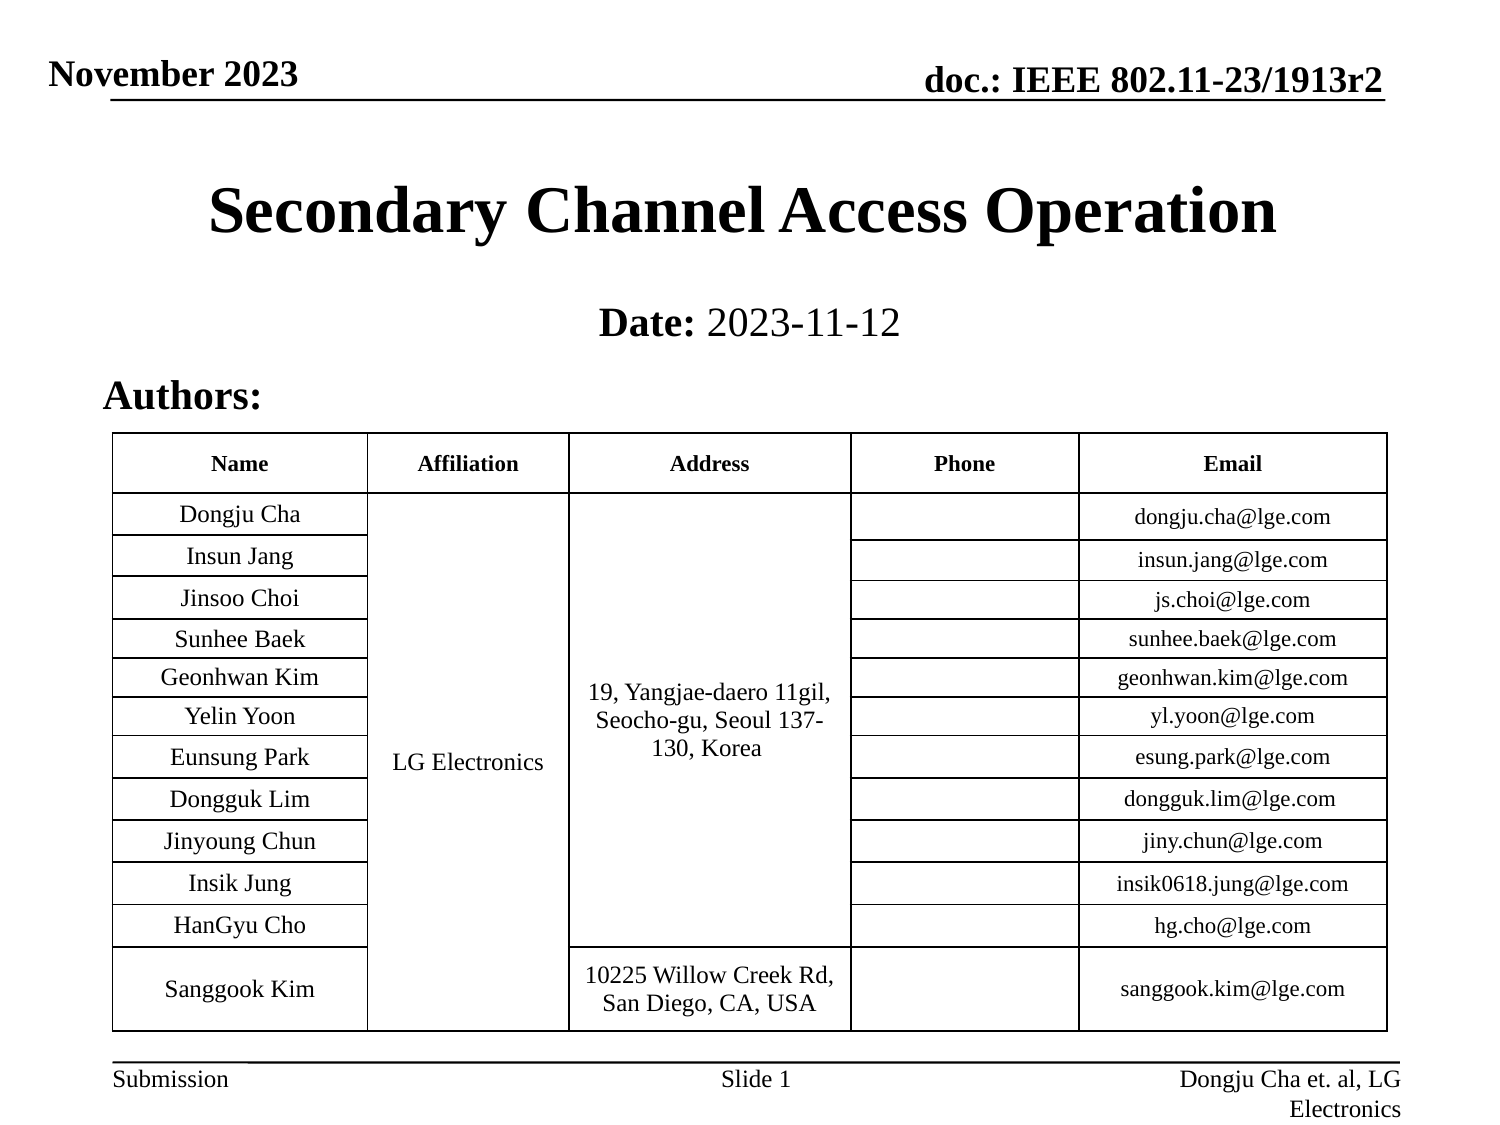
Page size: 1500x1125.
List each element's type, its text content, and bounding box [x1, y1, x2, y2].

table_cell insun.jang@lge.com [1080, 541, 1386, 580]
table_cell [852, 494, 1078, 539]
table_cell 10225 Willow Creek Rd, San Diego, CA, USA [570, 948, 850, 1030]
table_header Phone [852, 434, 1078, 492]
slide_number Slide 1 [712, 1061, 800, 1093]
table_cell sanggook.kim@lge.com [1080, 948, 1386, 1030]
table_cell Yelin Yoon [113, 698, 367, 735]
table_cell Geonhwan Kim [113, 659, 367, 696]
table_cell Jinyoung Chun [113, 821, 367, 861]
table_cell sunhee.baek@lge.com [1080, 620, 1386, 657]
table_cell geonhwan.kim@lge.com [1080, 659, 1386, 696]
table_cell jiny.chun@lge.com [1080, 821, 1386, 861]
table_cell [852, 620, 1078, 657]
table_cell [852, 698, 1078, 735]
table_cell [852, 659, 1078, 696]
table_cell [852, 821, 1078, 861]
table_cell Dongju Cha [113, 494, 367, 534]
table_cell dongguk.lim@lge.com [1080, 779, 1386, 819]
table_cell Sunhee Baek [113, 620, 367, 657]
list Date: 2023-11-12 [112, 287, 1388, 350]
table_cell [852, 905, 1078, 946]
table_cell [852, 948, 1078, 1030]
text_box Authors: [87, 360, 325, 423]
table_header Address [570, 434, 850, 492]
table_cell Jinsoo Choi [113, 577, 367, 618]
table_cell hg.cho@lge.com [1080, 905, 1386, 946]
table_cell dongju.cha@lge.com [1080, 494, 1386, 539]
table_cell [852, 863, 1078, 904]
table_cell Eunsung Park [113, 736, 367, 777]
table_cell Sanggook Kim [113, 948, 367, 1030]
table_cell [852, 779, 1078, 819]
table_cell insik0618.jung@lge.com [1080, 863, 1386, 904]
table_header Email [1080, 434, 1386, 492]
table_cell [852, 541, 1078, 580]
table_cell Insik Jung [113, 863, 367, 904]
table_cell LG Electronics [368, 494, 568, 1030]
table_cell [852, 581, 1078, 618]
table_cell esung.park@lge.com [1080, 736, 1386, 777]
title Secondary Channel Access Operation [62, 112, 1425, 300]
table_cell [852, 736, 1078, 777]
table_header Affiliation [368, 434, 568, 492]
table_cell 19, Yangjae-daero 11gil, Seocho-gu, Seoul 137-130, Korea [570, 494, 850, 946]
table_cell Dongguk Lim [113, 779, 367, 819]
table_cell Insun Jang [113, 536, 367, 575]
table_header Name [113, 434, 367, 492]
table_cell yl.yoon@lge.com [1080, 698, 1386, 735]
table_cell HanGyu Cho [113, 905, 367, 946]
footer Dongju Cha et. al, LG Electronics [1121, 1061, 1402, 1093]
table_cell js.choi@lge.com [1080, 581, 1386, 618]
